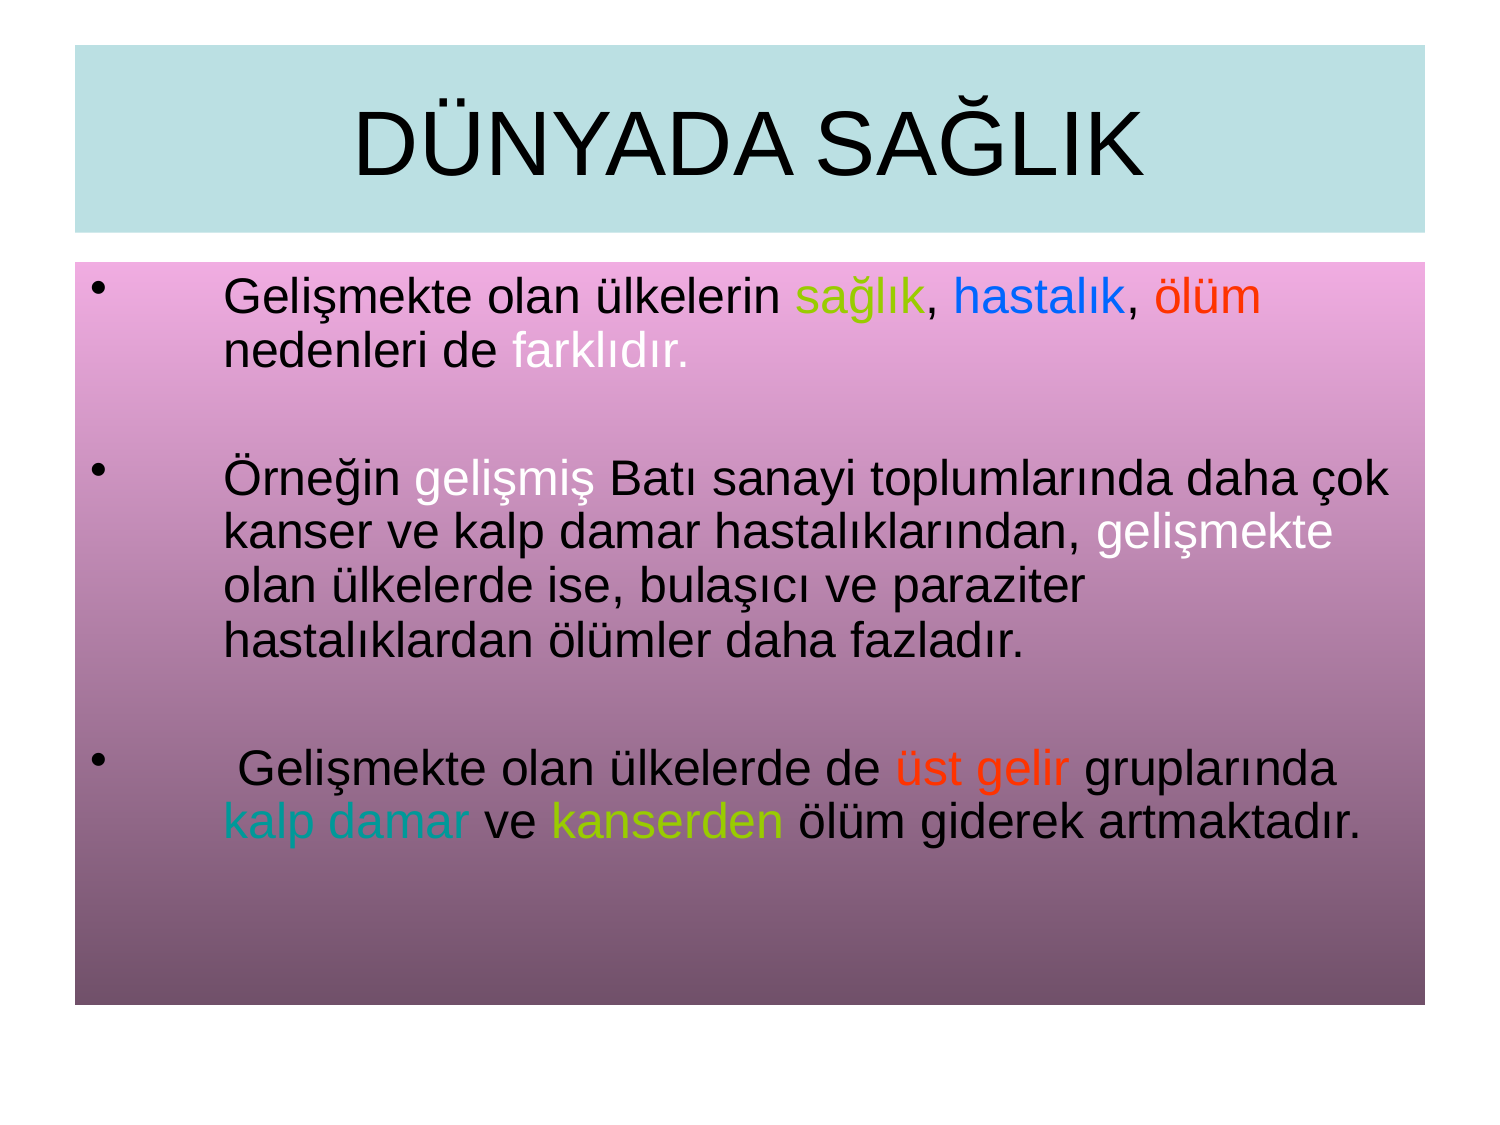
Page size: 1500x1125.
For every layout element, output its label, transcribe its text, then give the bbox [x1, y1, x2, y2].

title DÜNYADA SAĞLIK [74, 44, 1426, 233]
list Gelişmekte olan ülkelerin sağlık, hastalık, ölüm nedenleri de farklıdır. Örneğin gelişmiş Batı sanayi toplumlarında daha çok kanser ve kalp damar hastalıklarından, gelişmekte olan ülkelerde ise, bulaşıcı ve paraziter hastalıklardan ölümler daha fazladır. Gelişmekte olan ülkelerde de üst gelir gruplarında kalp damar ve kanserden ölüm giderek artmaktadır. [74, 262, 1426, 1006]
